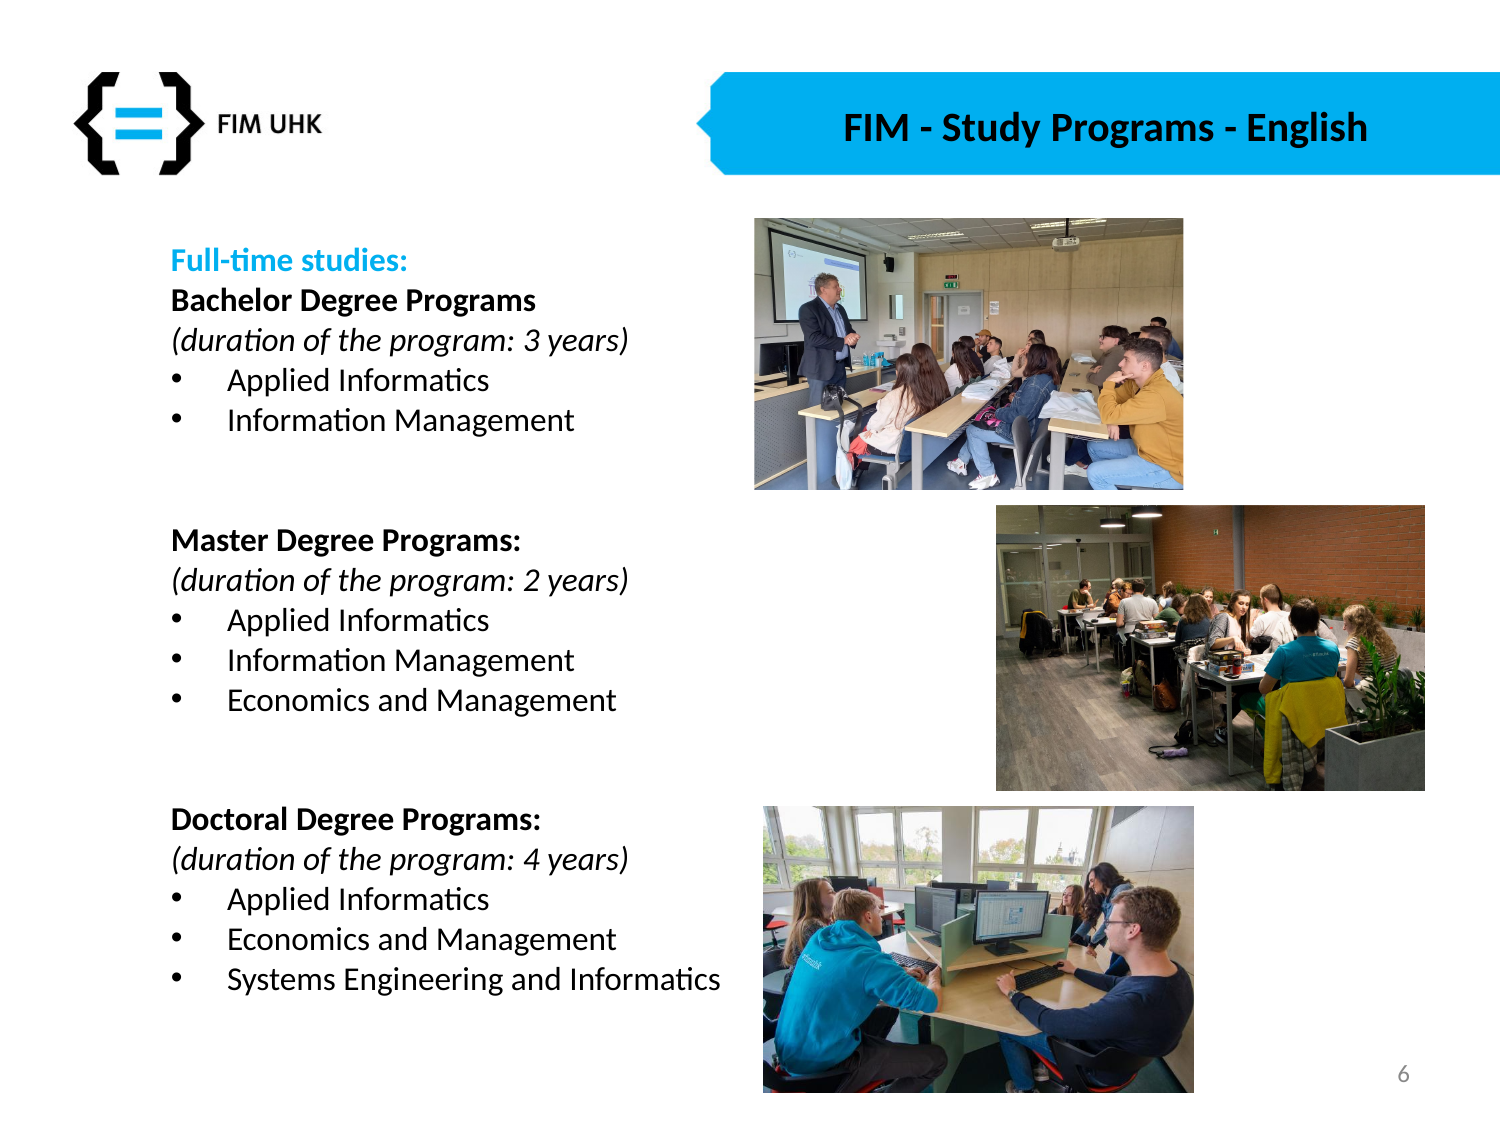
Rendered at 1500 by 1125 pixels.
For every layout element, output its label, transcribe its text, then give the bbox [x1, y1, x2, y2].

text_box FIM - Study Programs - English [712, 92, 1500, 157]
slide_number 6 [1074, 1042, 1425, 1103]
text_box Full-time studies: Bachelor Degree Programs (duration of the program: 3 years) Applied Informatics Information Management Master Degree Programs: (duration of the program: 2 years) Applied Informatics Information Management Economics and Management Doctoral Degree Programs: (duration of the program: 4 years) Applied Informatics Economics and Management Systems Engineering and Informatics [155, 231, 889, 1043]
picture [0, 0, 1500, 1125]
